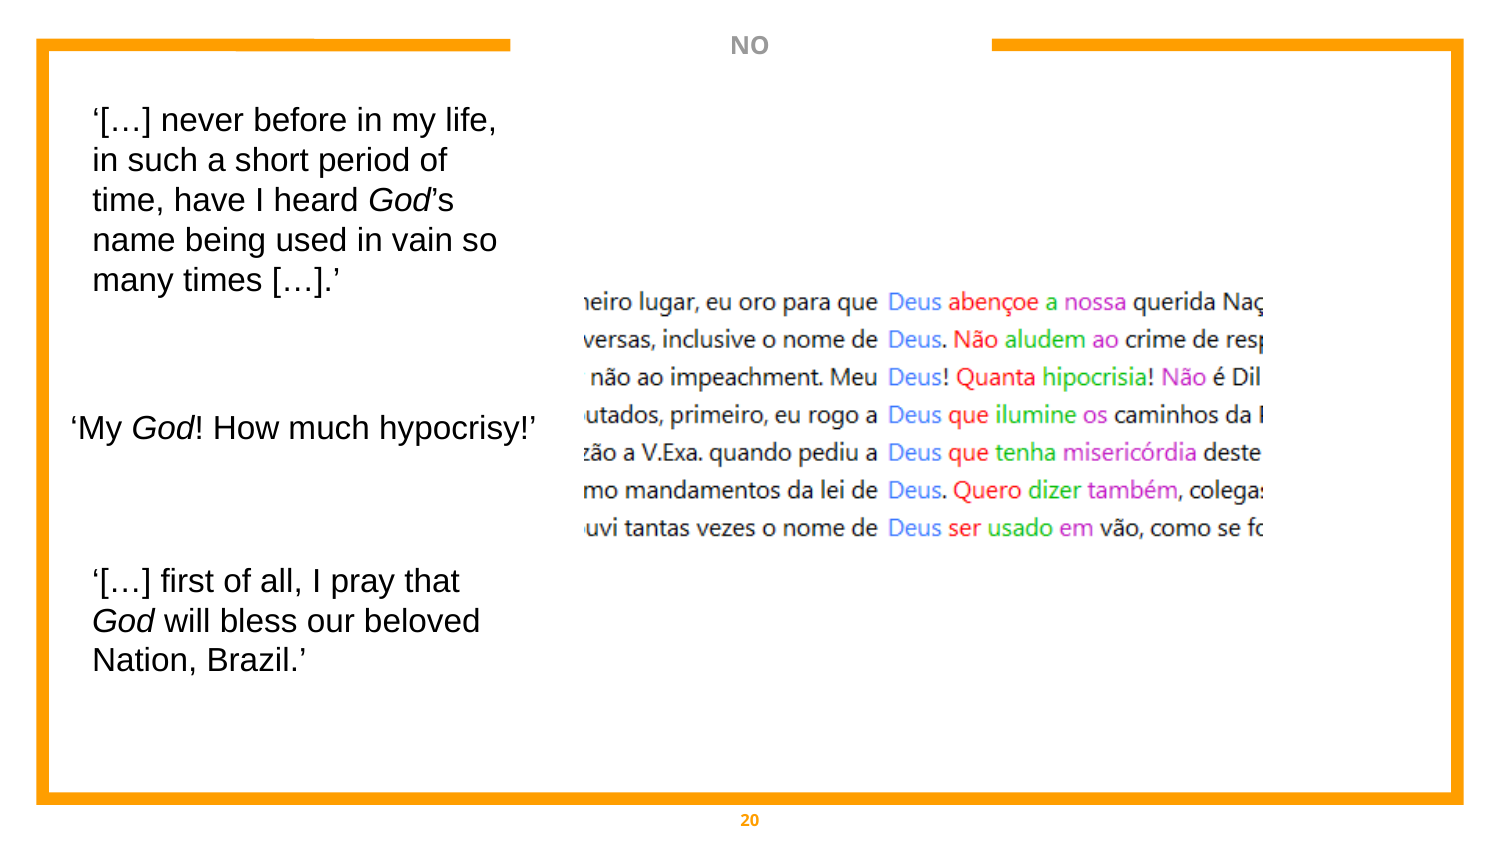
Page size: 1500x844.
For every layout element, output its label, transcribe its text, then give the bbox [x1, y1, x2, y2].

slide_number 20 [0, 798, 1500, 844]
text_box ‘[…] first of all, I pray that God will bless our beloved Nation, Brazil.’ [77, 551, 521, 721]
picture [584, 282, 1263, 552]
title NO [531, 15, 969, 136]
text_box ‘[…] never before in my life, in such a short period of time, have I heard God’s name being used in vain so many times […].’ [77, 91, 521, 341]
text_box ‘My God! How much hypocrisy!’ [55, 399, 553, 489]
